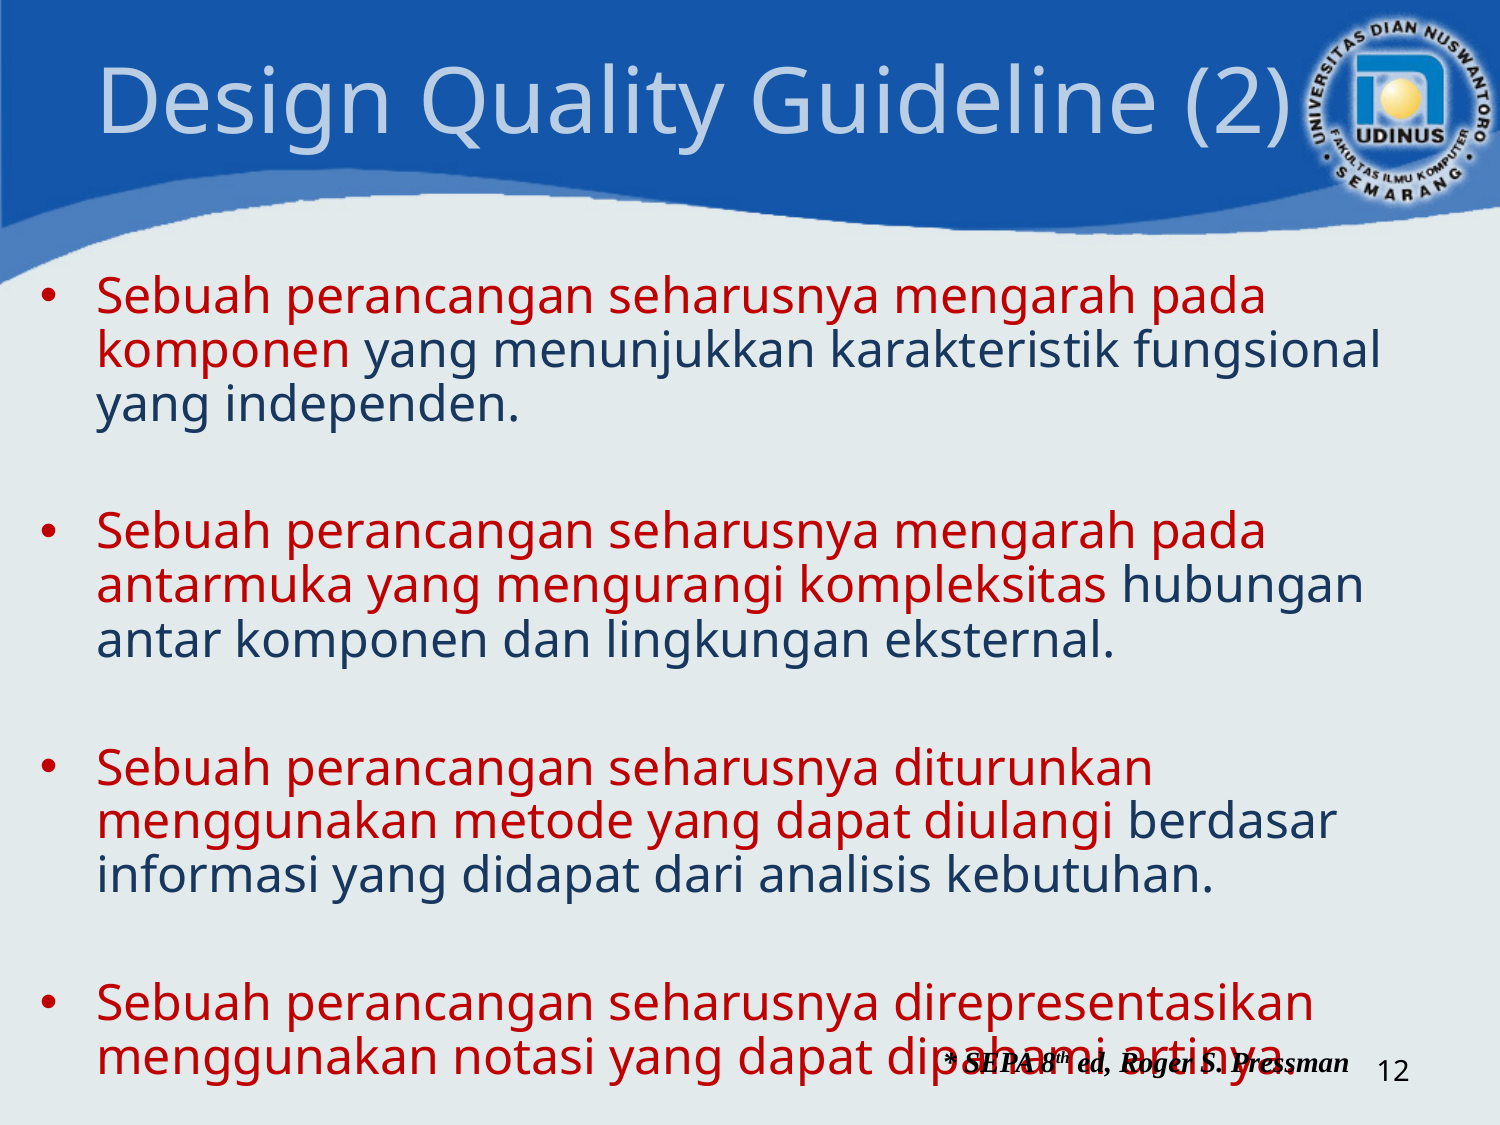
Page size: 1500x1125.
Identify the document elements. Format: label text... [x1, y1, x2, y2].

title Design Quality Guideline (2) [62, 2, 1325, 191]
slide_number 12 [1074, 1042, 1425, 1103]
list Sebuah perancangan seharusnya mengarah pada komponen yang menunjukkan karakteristik fungsional yang independen. Sebuah perancangan seharusnya mengarah pada antarmuka yang mengurangi kompleksitas hubungan antar komponen dan lingkungan eksternal. Sebuah perancangan seharusnya diturunkan menggunakan metode yang dapat diulangi berdasar informasi yang didapat dari analisis kebutuhan. Sebuah perancangan seharusnya direpresentasikan menggunakan notasi yang dapat dipahami artinya. [24, 262, 1475, 1005]
picture [0, 0, 1500, 1125]
text_box * SEPA 8th ed, Roger S. Pressman [927, 1036, 1365, 1086]
